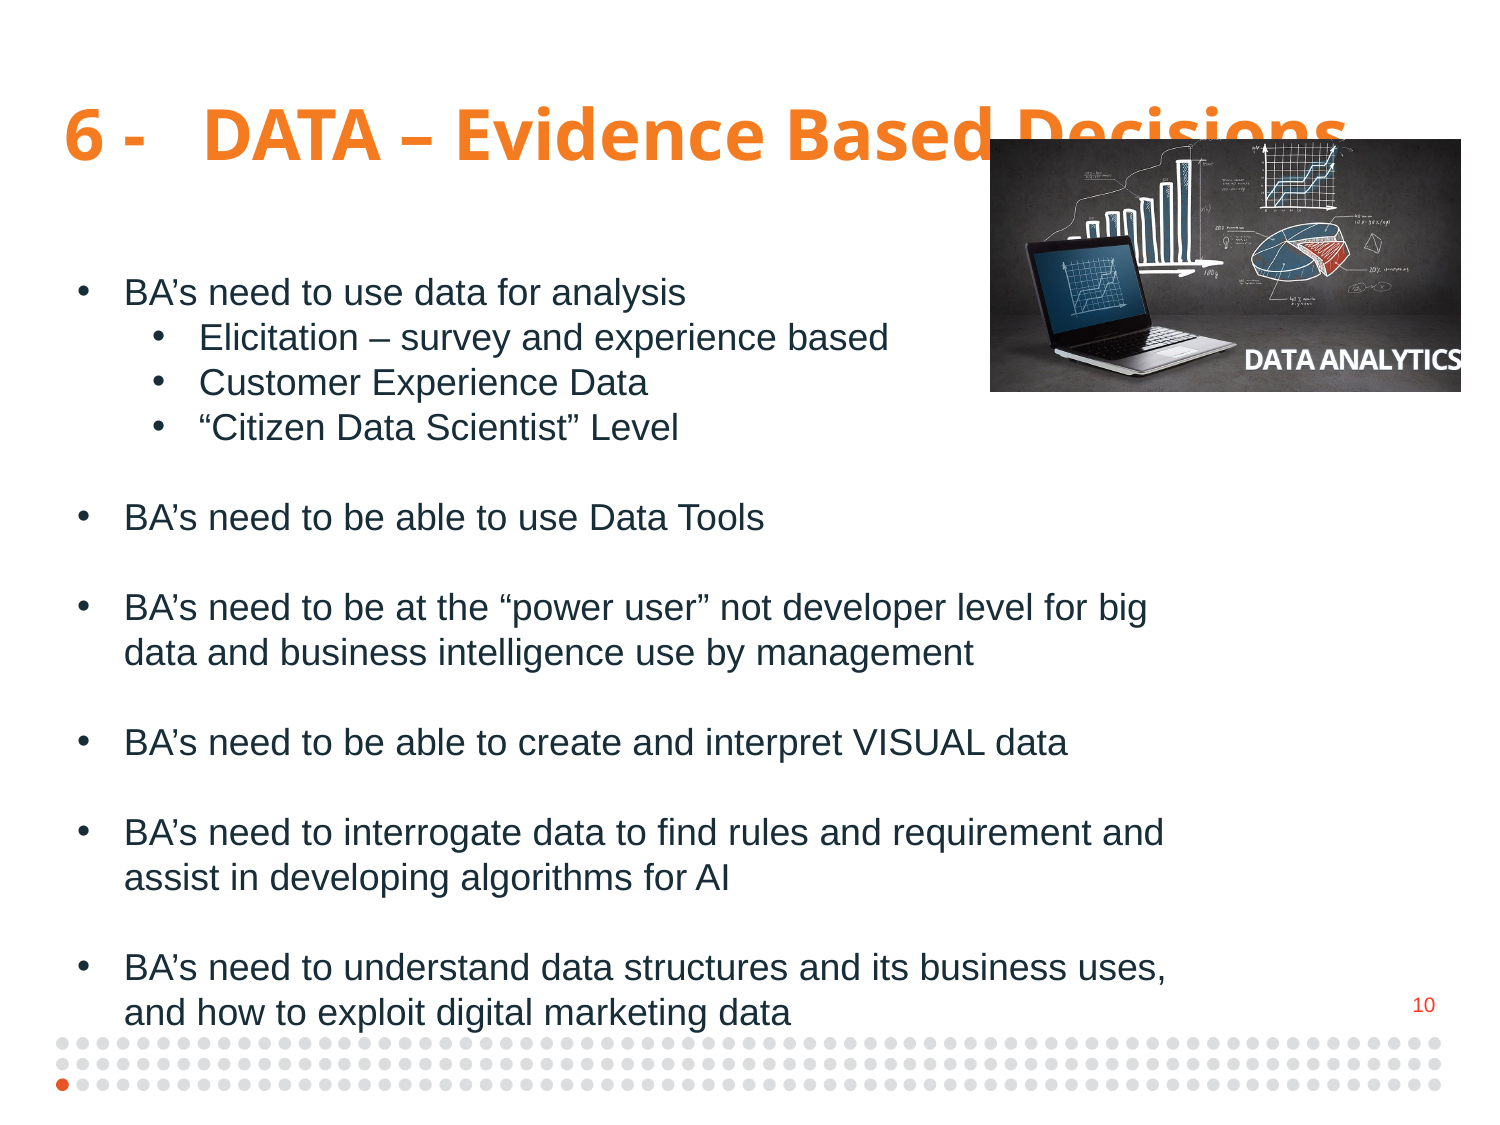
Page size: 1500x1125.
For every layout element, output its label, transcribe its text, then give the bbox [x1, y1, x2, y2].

picture [56, 1037, 62, 1091]
title 6 - DATA – Evidence Based Decisions [49, 75, 1448, 204]
text_box BA’s need to use data for analysis Elicitation – survey and experience based Customer Experience Data “Citizen Data Scientist” Level BA’s need to be able to use Data Tools BA’s need to be at the “power user” not developer level for big data and business intelligence use by management BA’s need to be able to create and interpret VISUAL data BA’s need to interrogate data to find rules and requirement and assist in developing algorithms for AI BA’s need to understand data structures and its business uses, and how to exploit digital marketing data [62, 261, 1186, 1125]
picture [1186, 1037, 1441, 1091]
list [990, 138, 1462, 392]
